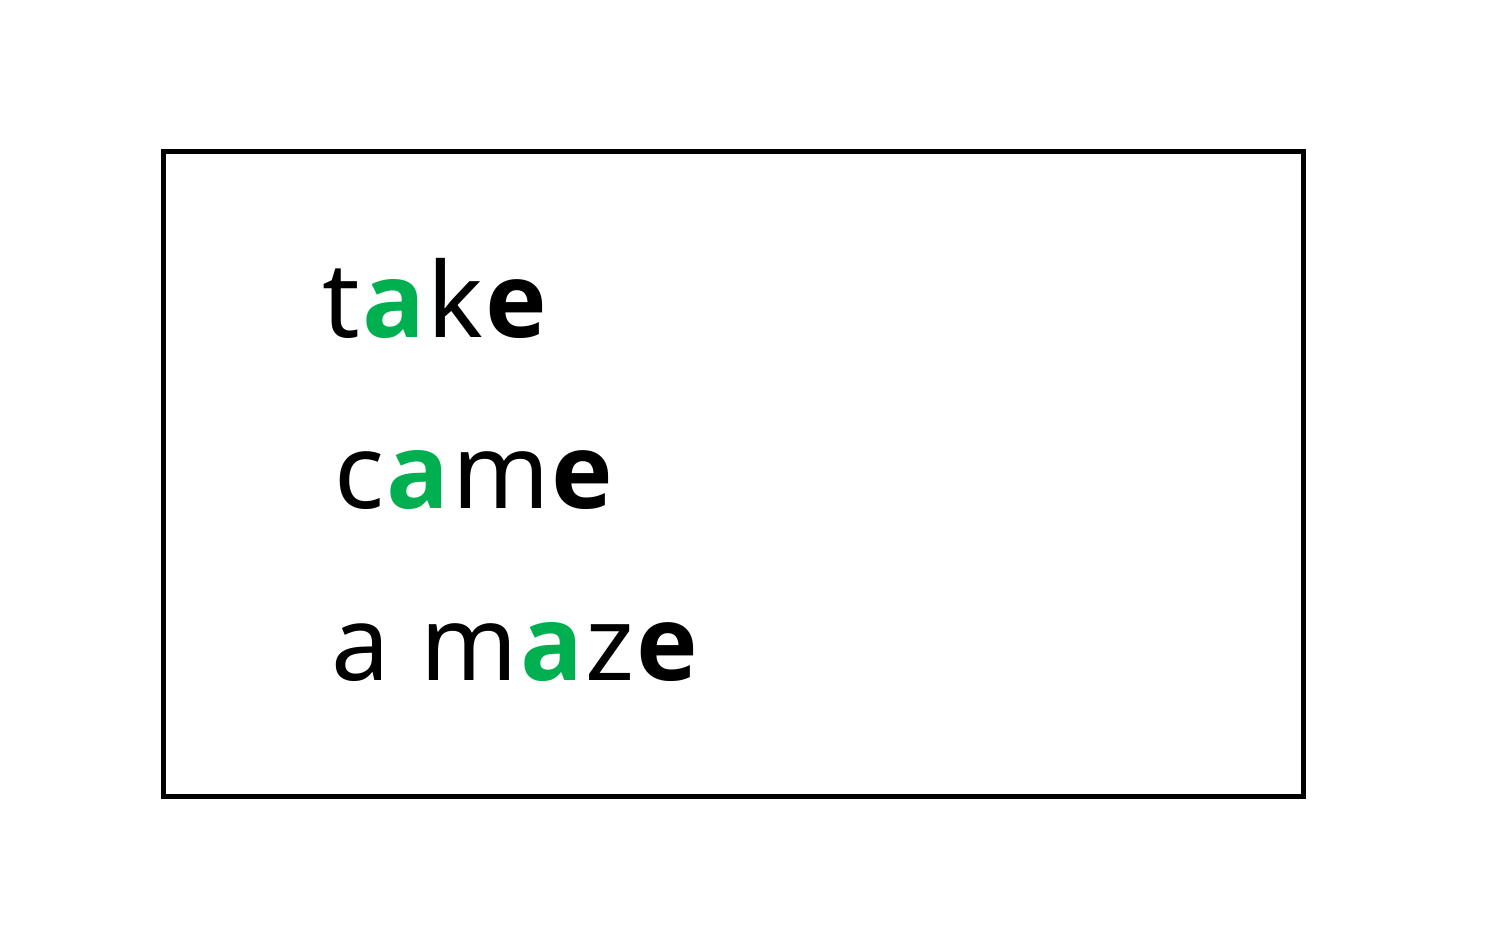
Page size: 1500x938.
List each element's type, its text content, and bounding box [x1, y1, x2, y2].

text_box a maze [316, 568, 714, 709]
text_box came [320, 397, 628, 537]
text_box [163, 150, 1304, 797]
text_box take [307, 225, 562, 366]
